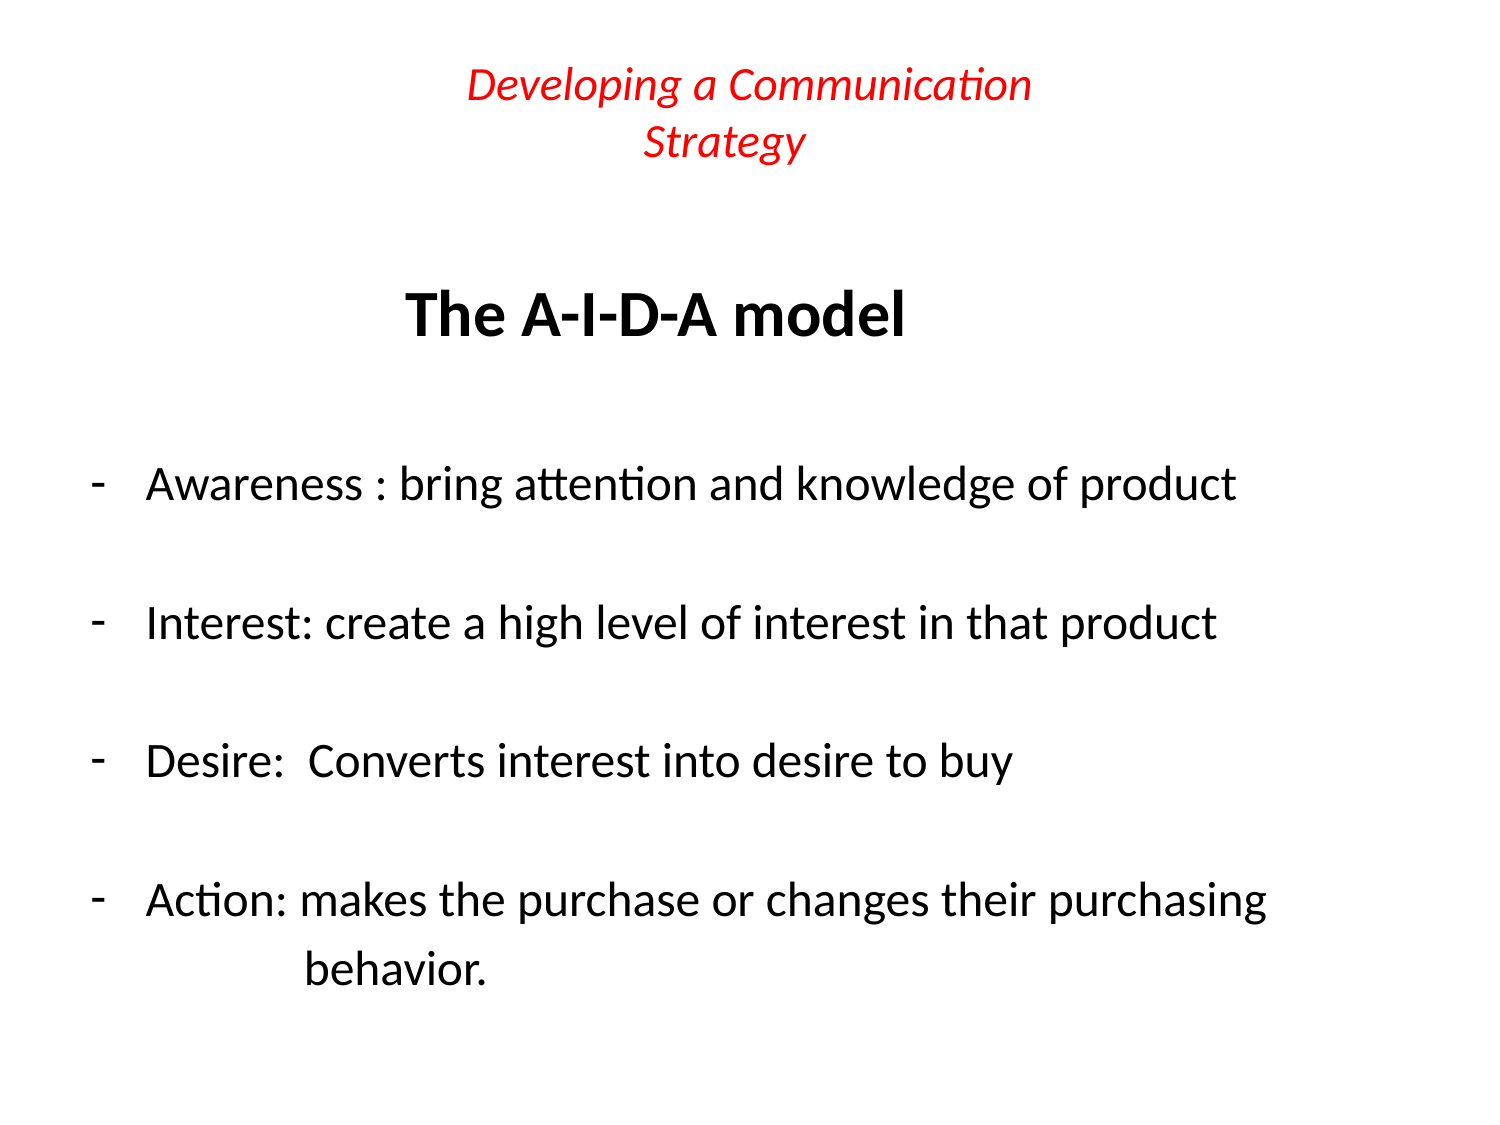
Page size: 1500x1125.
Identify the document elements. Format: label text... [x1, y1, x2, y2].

title Developing a Communication Strategy [75, 45, 1425, 233]
list The A-I-D-A model Awareness : bring attention and knowledge of product Interest: create a high level of interest in that product Desire: Converts interest into desire to buy Action: makes the purchase or changes their purchasing behavior. [75, 262, 1425, 1005]
